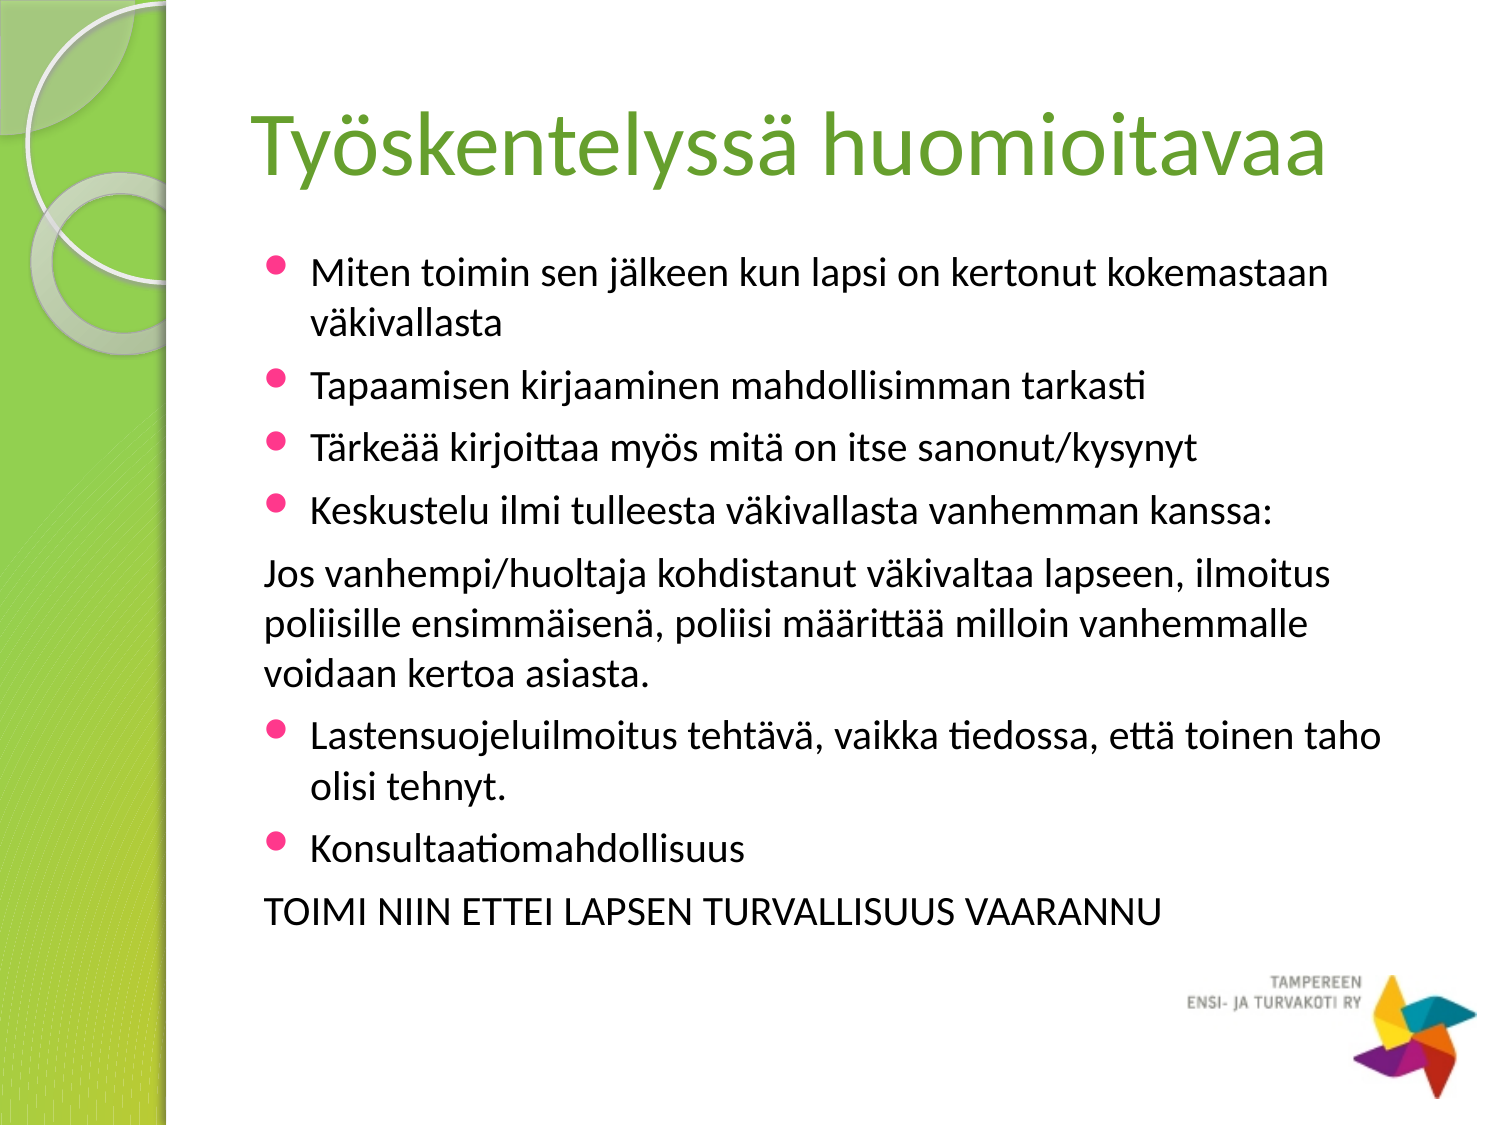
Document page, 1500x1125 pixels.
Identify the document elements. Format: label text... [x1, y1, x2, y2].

title Työskentelyssä huomioitavaa [235, 45, 1466, 233]
list Miten toimin sen jälkeen kun lapsi on kertonut kokemastaan väkivallasta Tapaamisen kirjaaminen mahdollisimman tarkasti Tärkeää kirjoittaa myös mitä on itse sanonut/kysynyt Keskustelu ilmi tulleesta väkivallasta vanhemman kanssa: Jos vanhempi/huoltaja kohdistanut väkivaltaa lapseen, ilmoitus poliisille ensimmäisenä, poliisi määrittää milloin vanhemmalle voidaan kertoa asiasta. Lastensuojeluilmoitus tehtävä, vaikka tiedossa, että toinen taho olisi tehnyt. Konsultaatiomahdollisuus TOIMI NIIN ETTEI LAPSEN TURVALLISUUS VAARANNU [235, 237, 1466, 1025]
picture [1186, 975, 1477, 1100]
